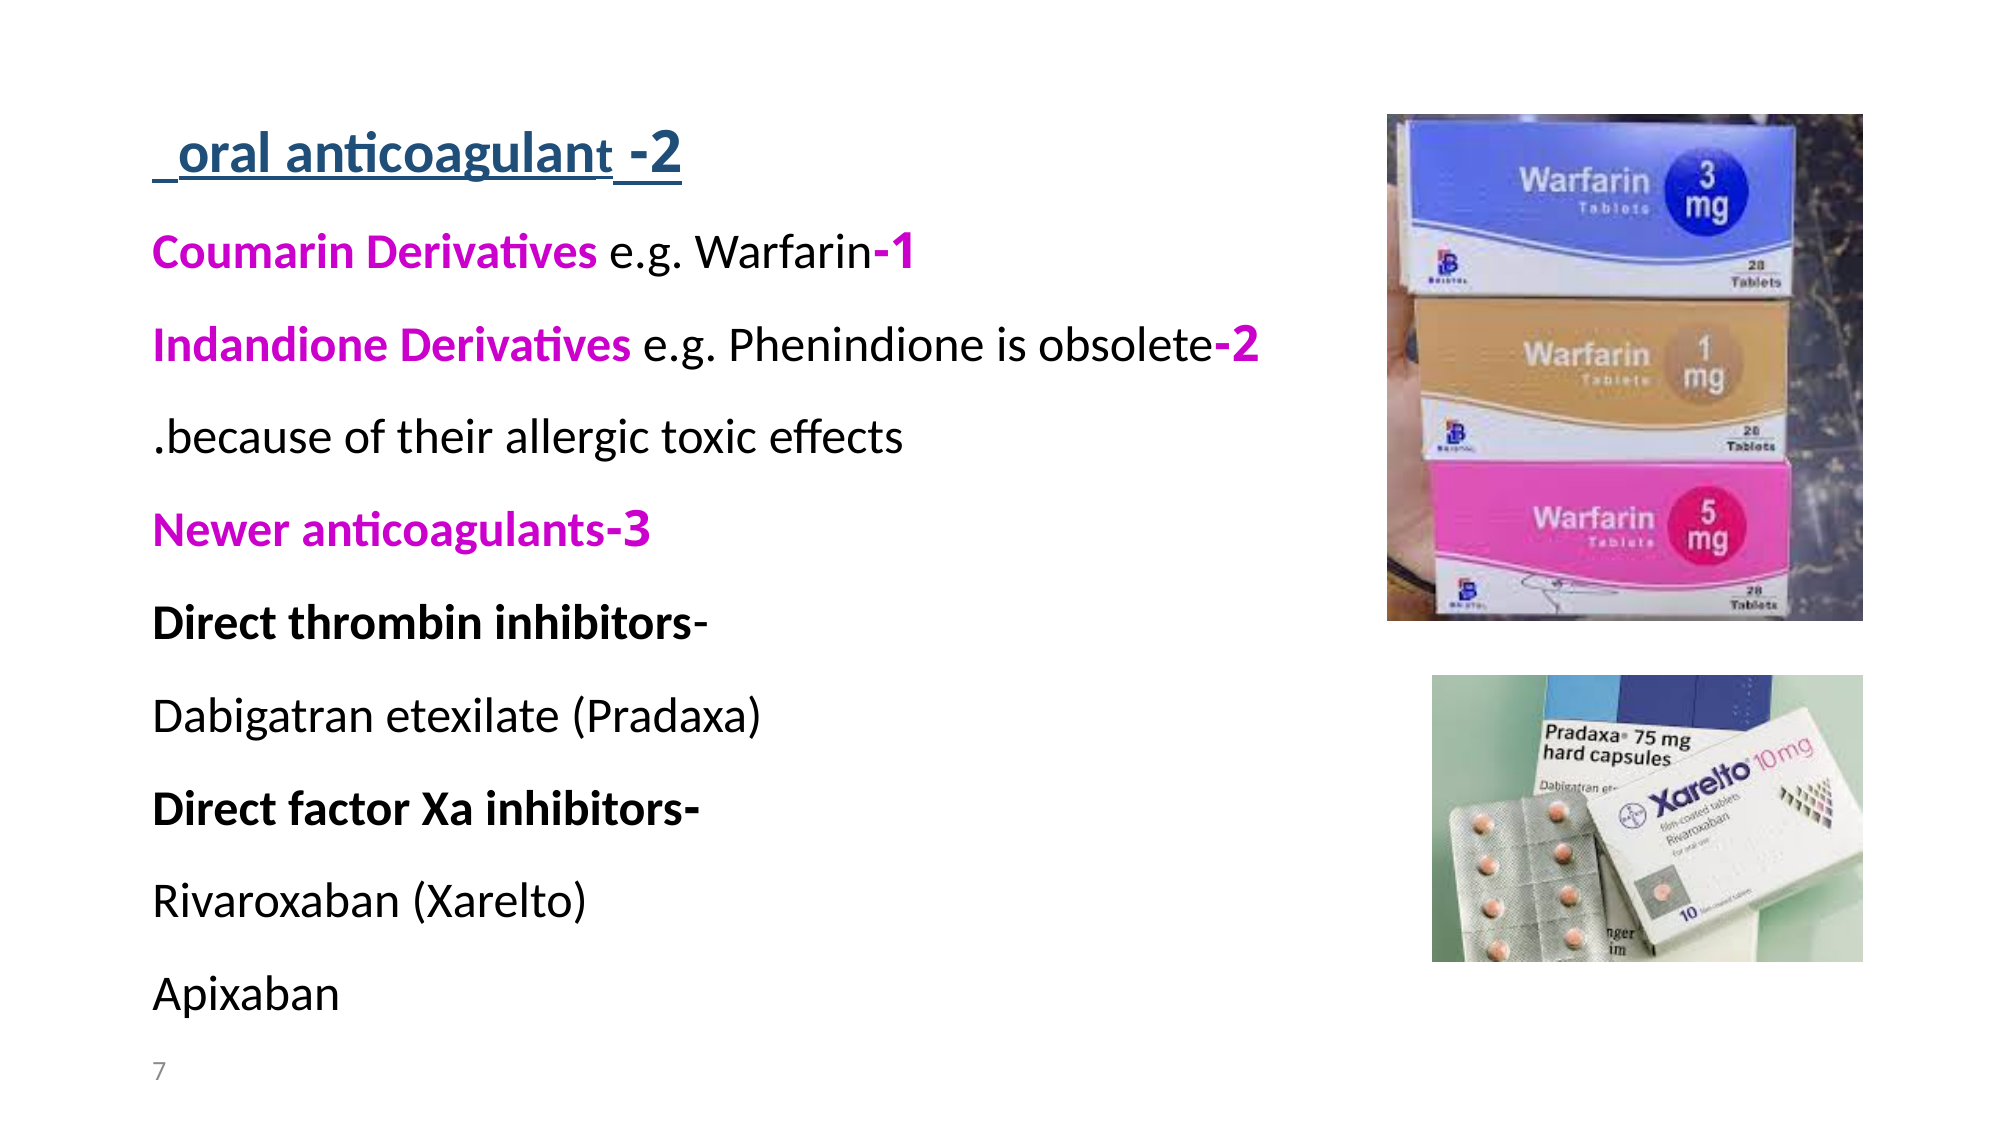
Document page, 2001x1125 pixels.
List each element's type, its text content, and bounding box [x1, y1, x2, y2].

slide_number 7 [137, 1042, 588, 1103]
list 2- oral anticoagulant 1-Coumarin Derivatives e.g. Warfarin 2-Indandione Derivatives e.g. Phenindione is obsolete because of their allergic toxic effects. 3-Newer anticoagulants -Direct thrombin inhibitors Dabigatran etexilate (Pradaxa) -Direct factor Xa inhibitors Rivaroxaban (Xarelto) Apixaban [137, 114, 1863, 1014]
picture [1432, 675, 1863, 962]
picture [1387, 114, 1863, 621]
